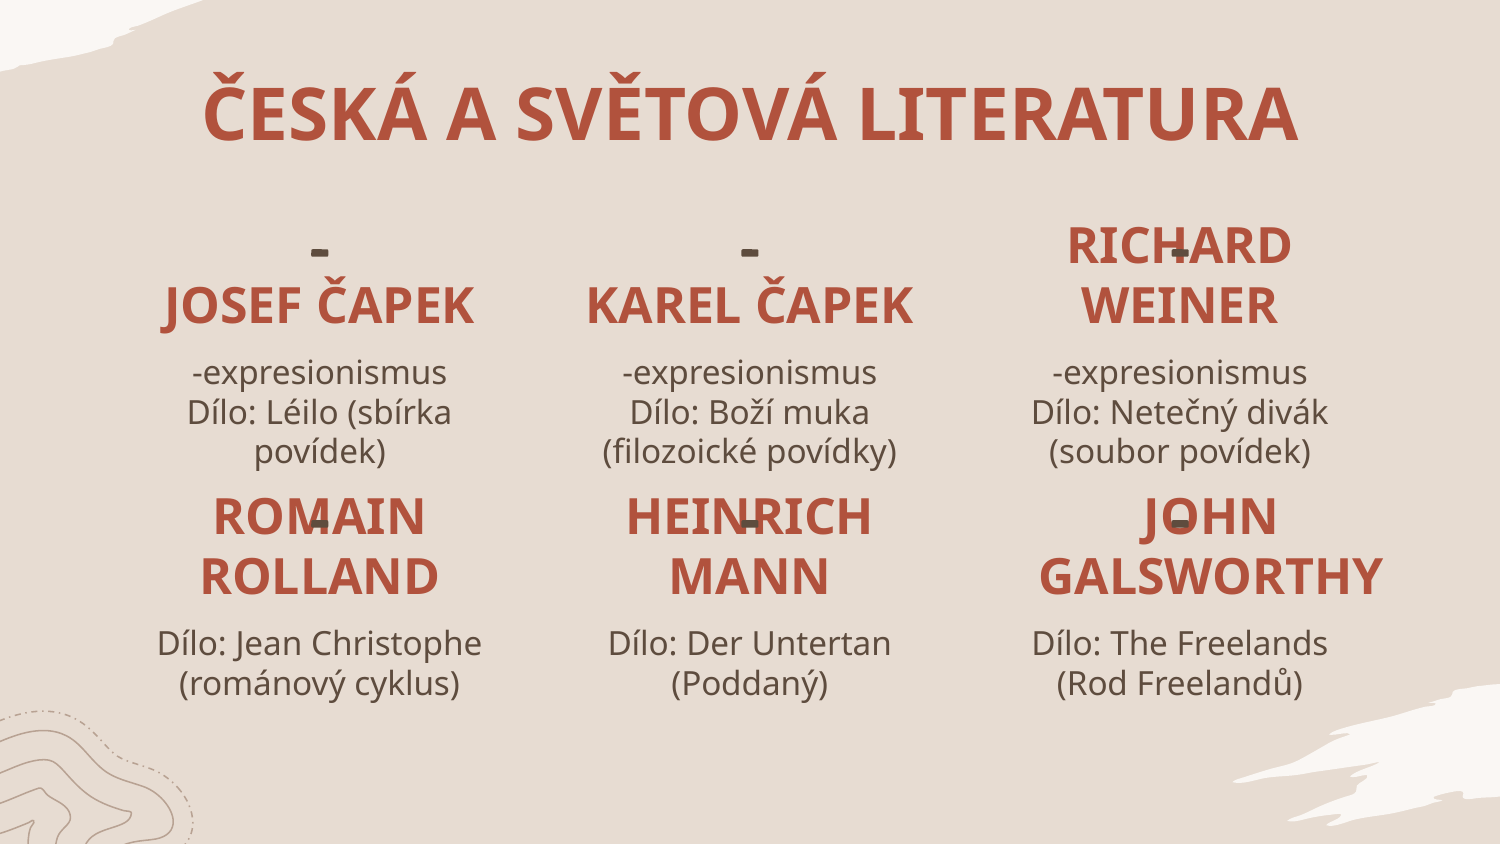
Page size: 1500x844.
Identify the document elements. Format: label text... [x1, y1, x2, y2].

title Dílo: The Freelands (Rod Freelandů) [979, 606, 1381, 731]
title JOHN GALSWORTHY [979, 532, 1443, 620]
title -expresionismus Dílo: Netečný divák (soubor povídek) [979, 335, 1381, 460]
text_box [741, 520, 759, 528]
title Dílo: Der Untertan (Poddaný) [549, 606, 951, 731]
title Dílo: Jean Christophe (románový cyklus) [119, 606, 521, 731]
text_box [311, 520, 329, 528]
title HEINRICH MANN [549, 532, 951, 606]
text_box [311, 249, 329, 257]
text_box [1171, 520, 1189, 528]
title ČESKÁ A SVĚTOVÁ LITERATURA [124, 64, 1376, 159]
title ROMAIN ROLLAND [119, 532, 521, 606]
title RICHARD WEINER [979, 261, 1381, 335]
title JOSEF ČAPEK [119, 261, 521, 335]
title -expresionismus Dílo: Boží muka (filozoické povídky) [549, 335, 951, 460]
title -expresionismus Dílo: Léilo (sbírka povídek) [119, 335, 521, 460]
text_box [1171, 249, 1189, 257]
text_box [741, 249, 759, 257]
title KAREL ČAPEK [549, 261, 951, 335]
